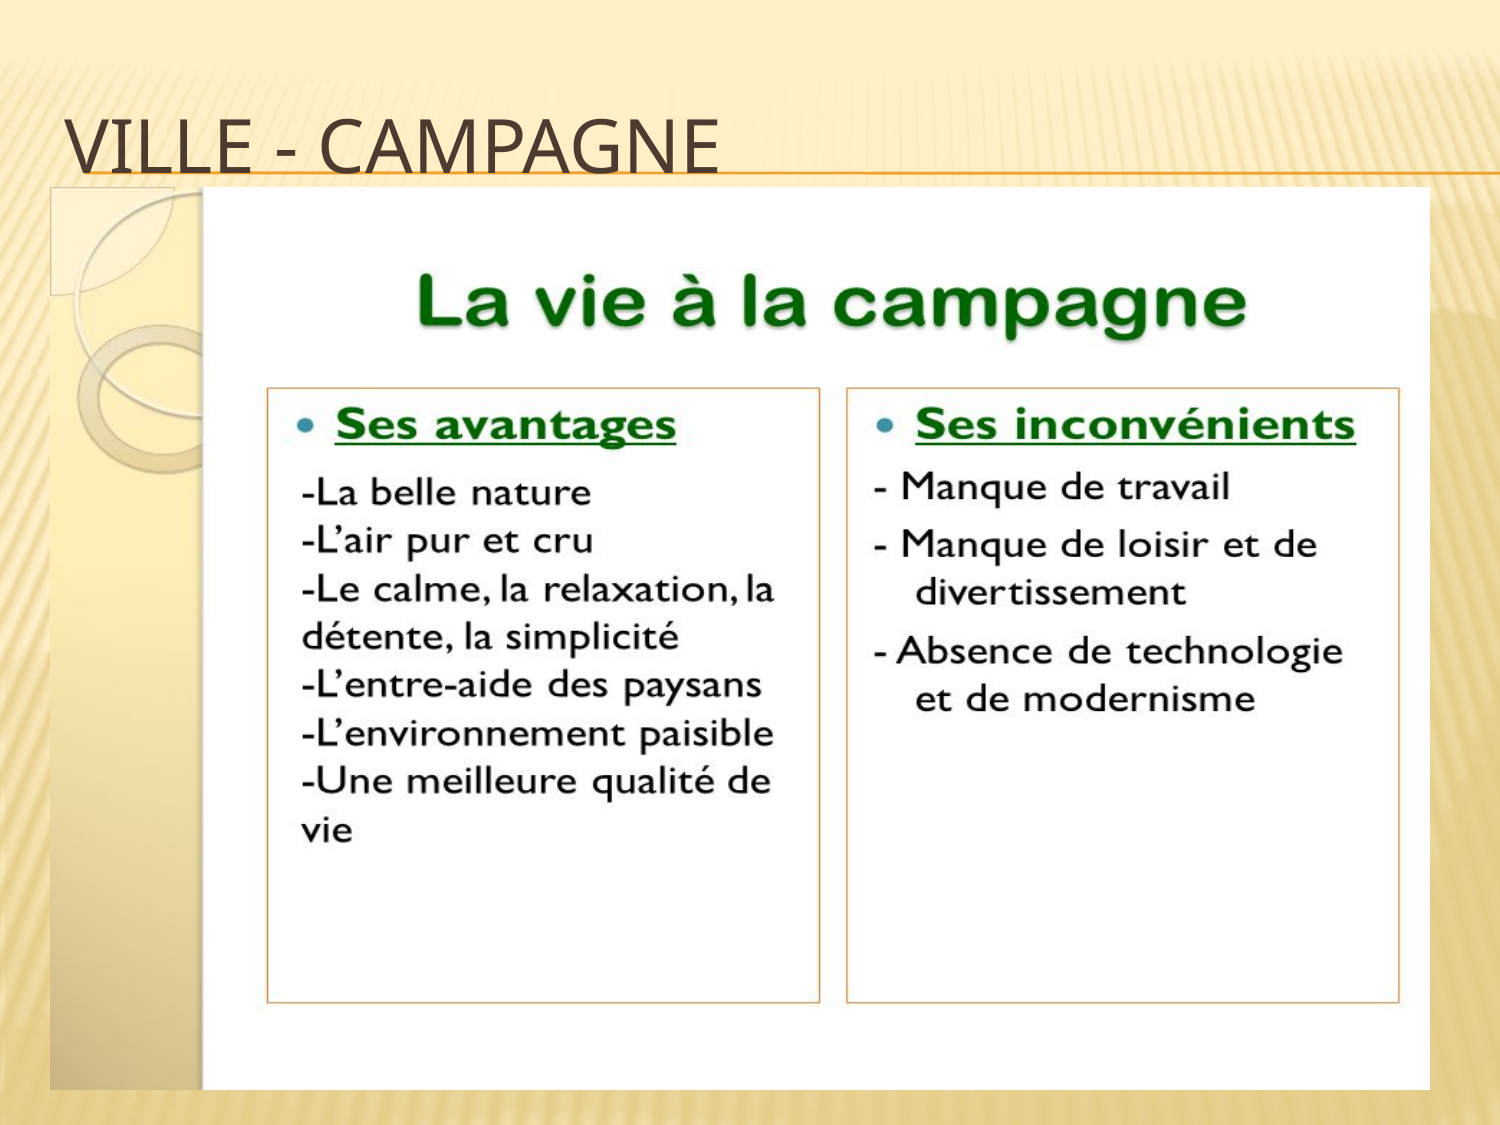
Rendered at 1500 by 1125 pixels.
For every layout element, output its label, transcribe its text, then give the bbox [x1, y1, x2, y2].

title Ville - campagne [49, 75, 1475, 213]
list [49, 187, 1430, 1091]
